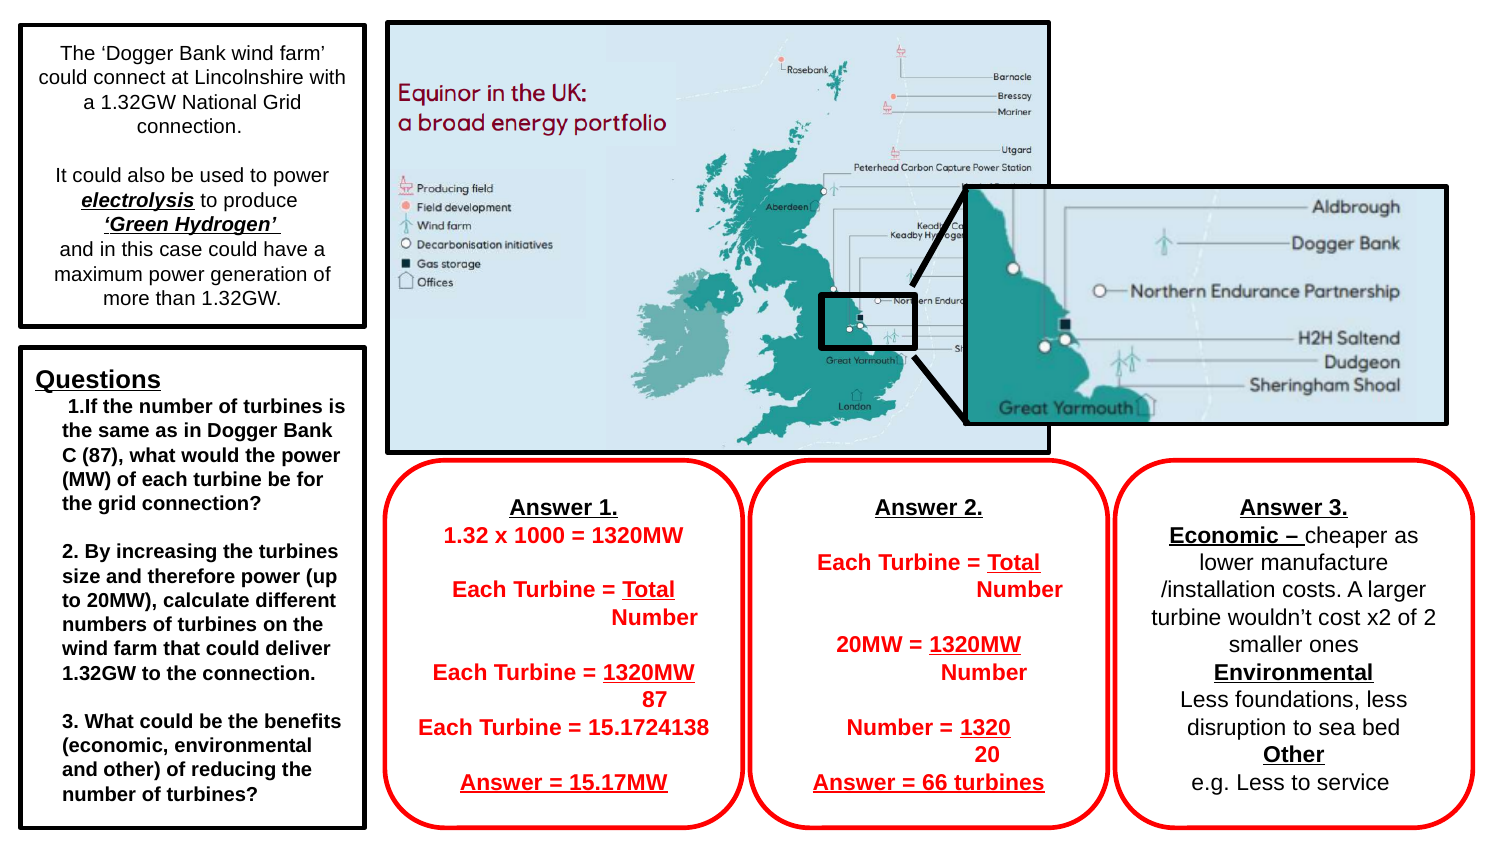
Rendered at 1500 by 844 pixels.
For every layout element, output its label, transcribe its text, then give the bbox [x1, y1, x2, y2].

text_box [913, 355, 969, 425]
text_box Answer 2. Each Turbine = Total Number 20MW = 1320MW Number Number = 1320 20 Answer = 66 turbines [749, 460, 1108, 828]
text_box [911, 188, 967, 287]
text_box Answer 3. Economic – cheaper as lower manufacture /installation costs. A larger turbine wouldn’t cost x2 of 2 smaller ones Environmental Less foundations, less disruption to sea bed Other e.g. Less to service [1115, 460, 1473, 828]
list Questions 1.If the number of turbines is the same as in Dogger Bank C (87), what would the power (MW) of each turbine be for the grid connection? 2. By increasing the turbines size and therefore power (up to 20MW), calculate different numbers of turbines on the wind farm that could deliver 1.32GW to the connection. 3. What could be the benefits (economic, environmental and other) of reducing the number of turbines? [20, 347, 365, 828]
picture [389, 24, 1445, 451]
text_box Answer 1. 1.32 x 1000 = 1320MW Each Turbine = Total Number Each Turbine = 1320MW 87 Each Turbine = 15.1724138 Answer = 15.17MW [384, 460, 743, 828]
title The ‘Dogger Bank wind farm’ could connect at Lincolnshire with a 1.32GW National Grid connection. It could also be used to power electrolysis to produce ‘Green Hydrogen’ and in this case could have a maximum power generation of more than 1.32GW. [20, 24, 365, 327]
